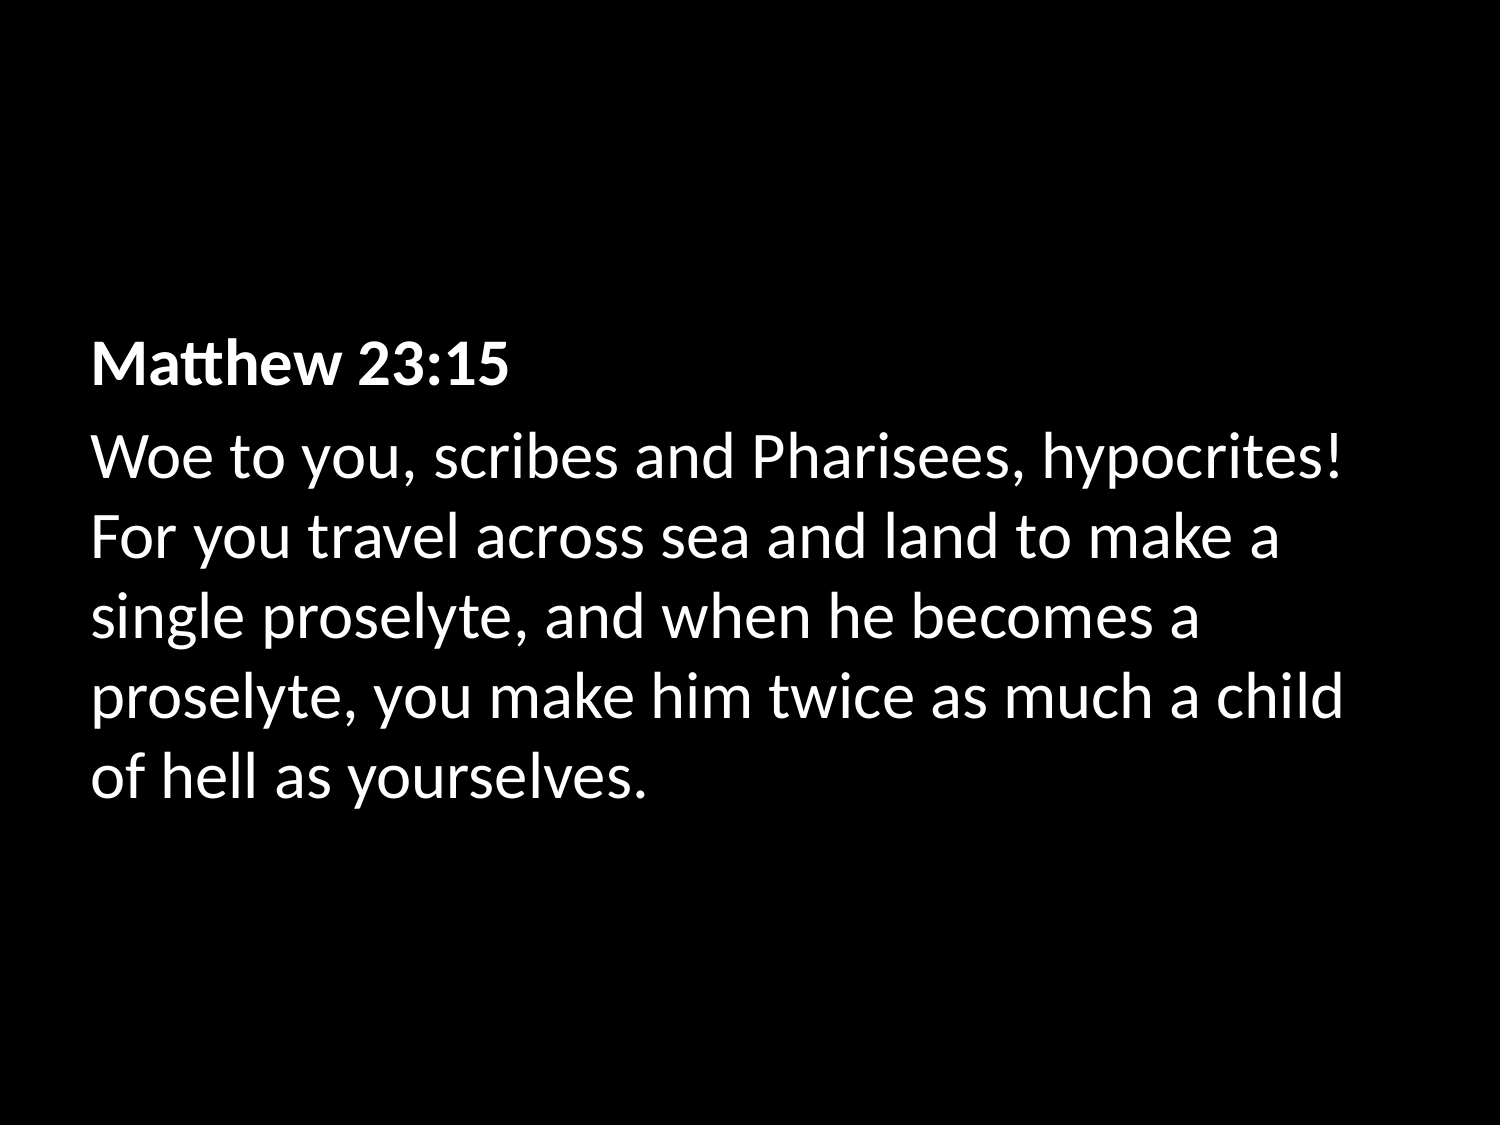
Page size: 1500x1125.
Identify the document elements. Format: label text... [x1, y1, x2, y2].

list Matthew 23:15 Woe to you, scribes and Pharisees, hypocrites! For you travel across sea and land to make a single proselyte, and when he becomes a proselyte, you make him twice as much a child of hell as yourselves. [75, 126, 1425, 1005]
